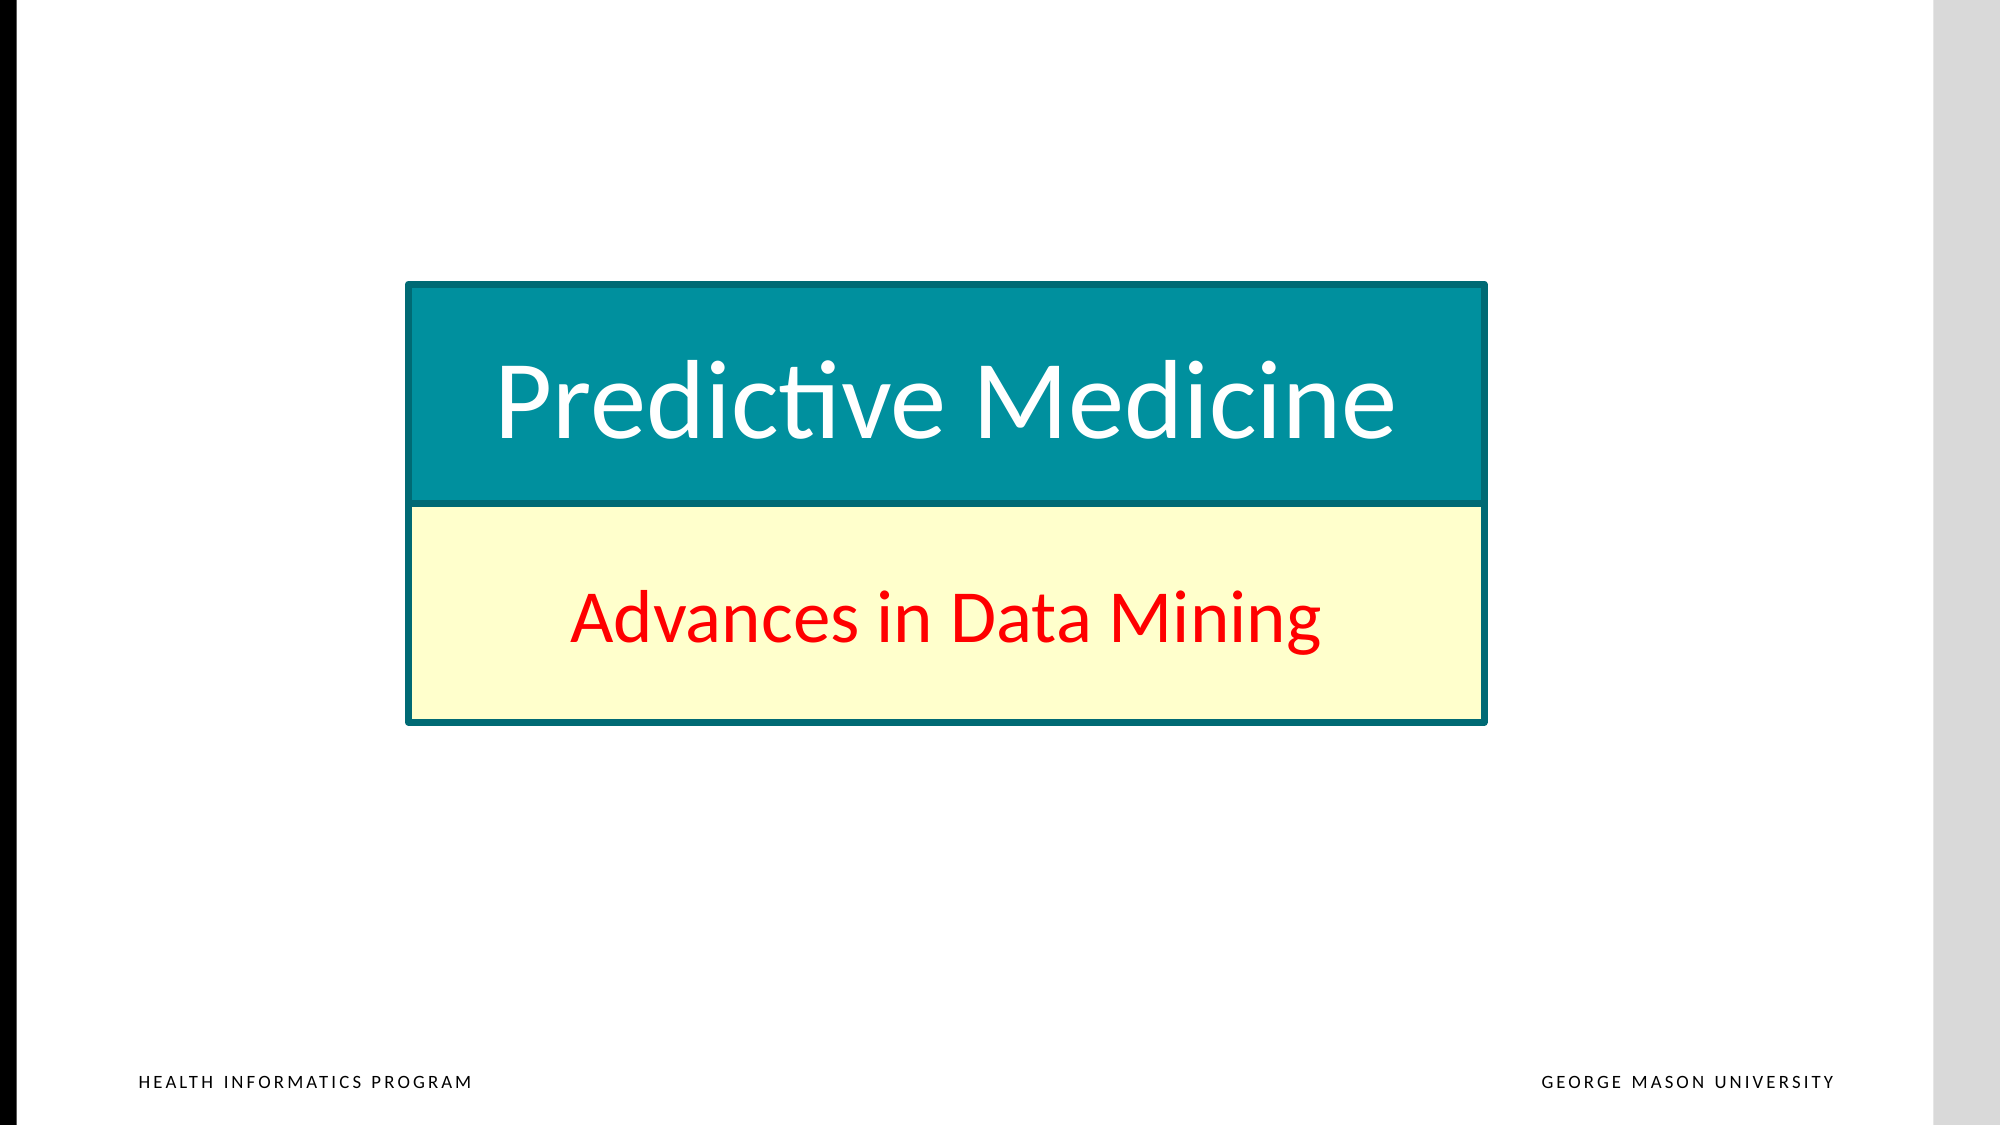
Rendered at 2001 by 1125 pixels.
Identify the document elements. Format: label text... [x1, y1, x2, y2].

text_box Advances in Data Mining [405, 500, 1488, 726]
text_box Predictive Medicine [405, 281, 1488, 501]
